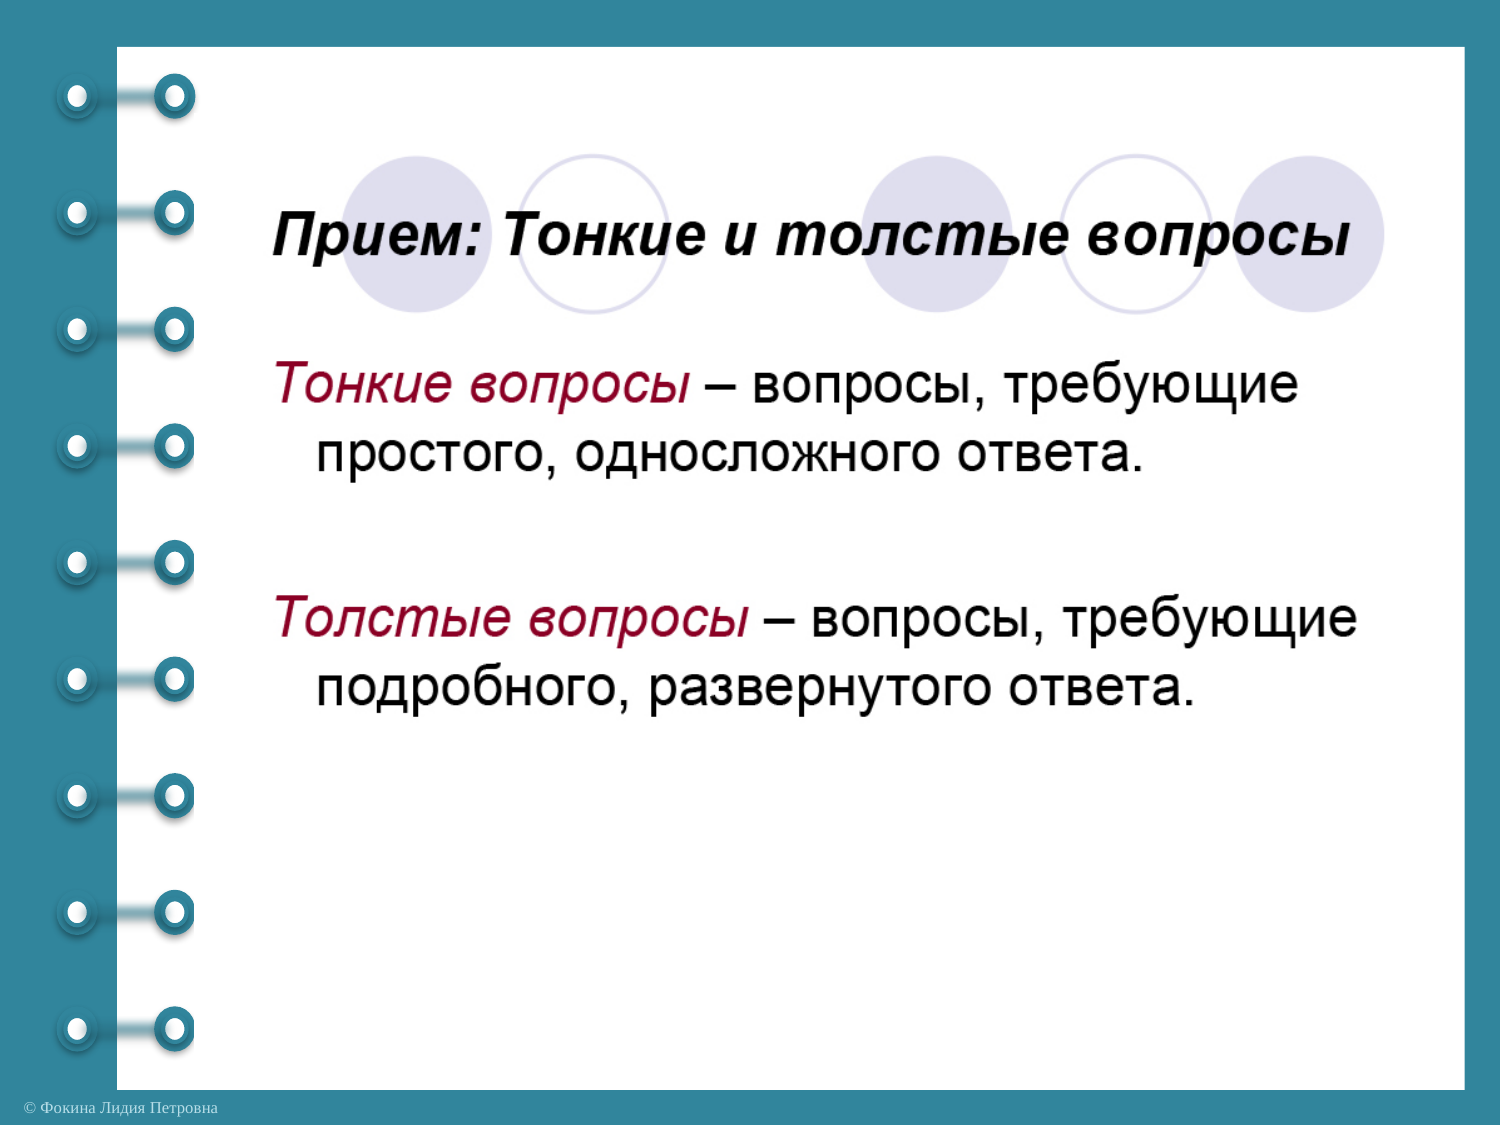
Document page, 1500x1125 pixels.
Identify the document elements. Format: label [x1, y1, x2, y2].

picture [194, 113, 1448, 1083]
